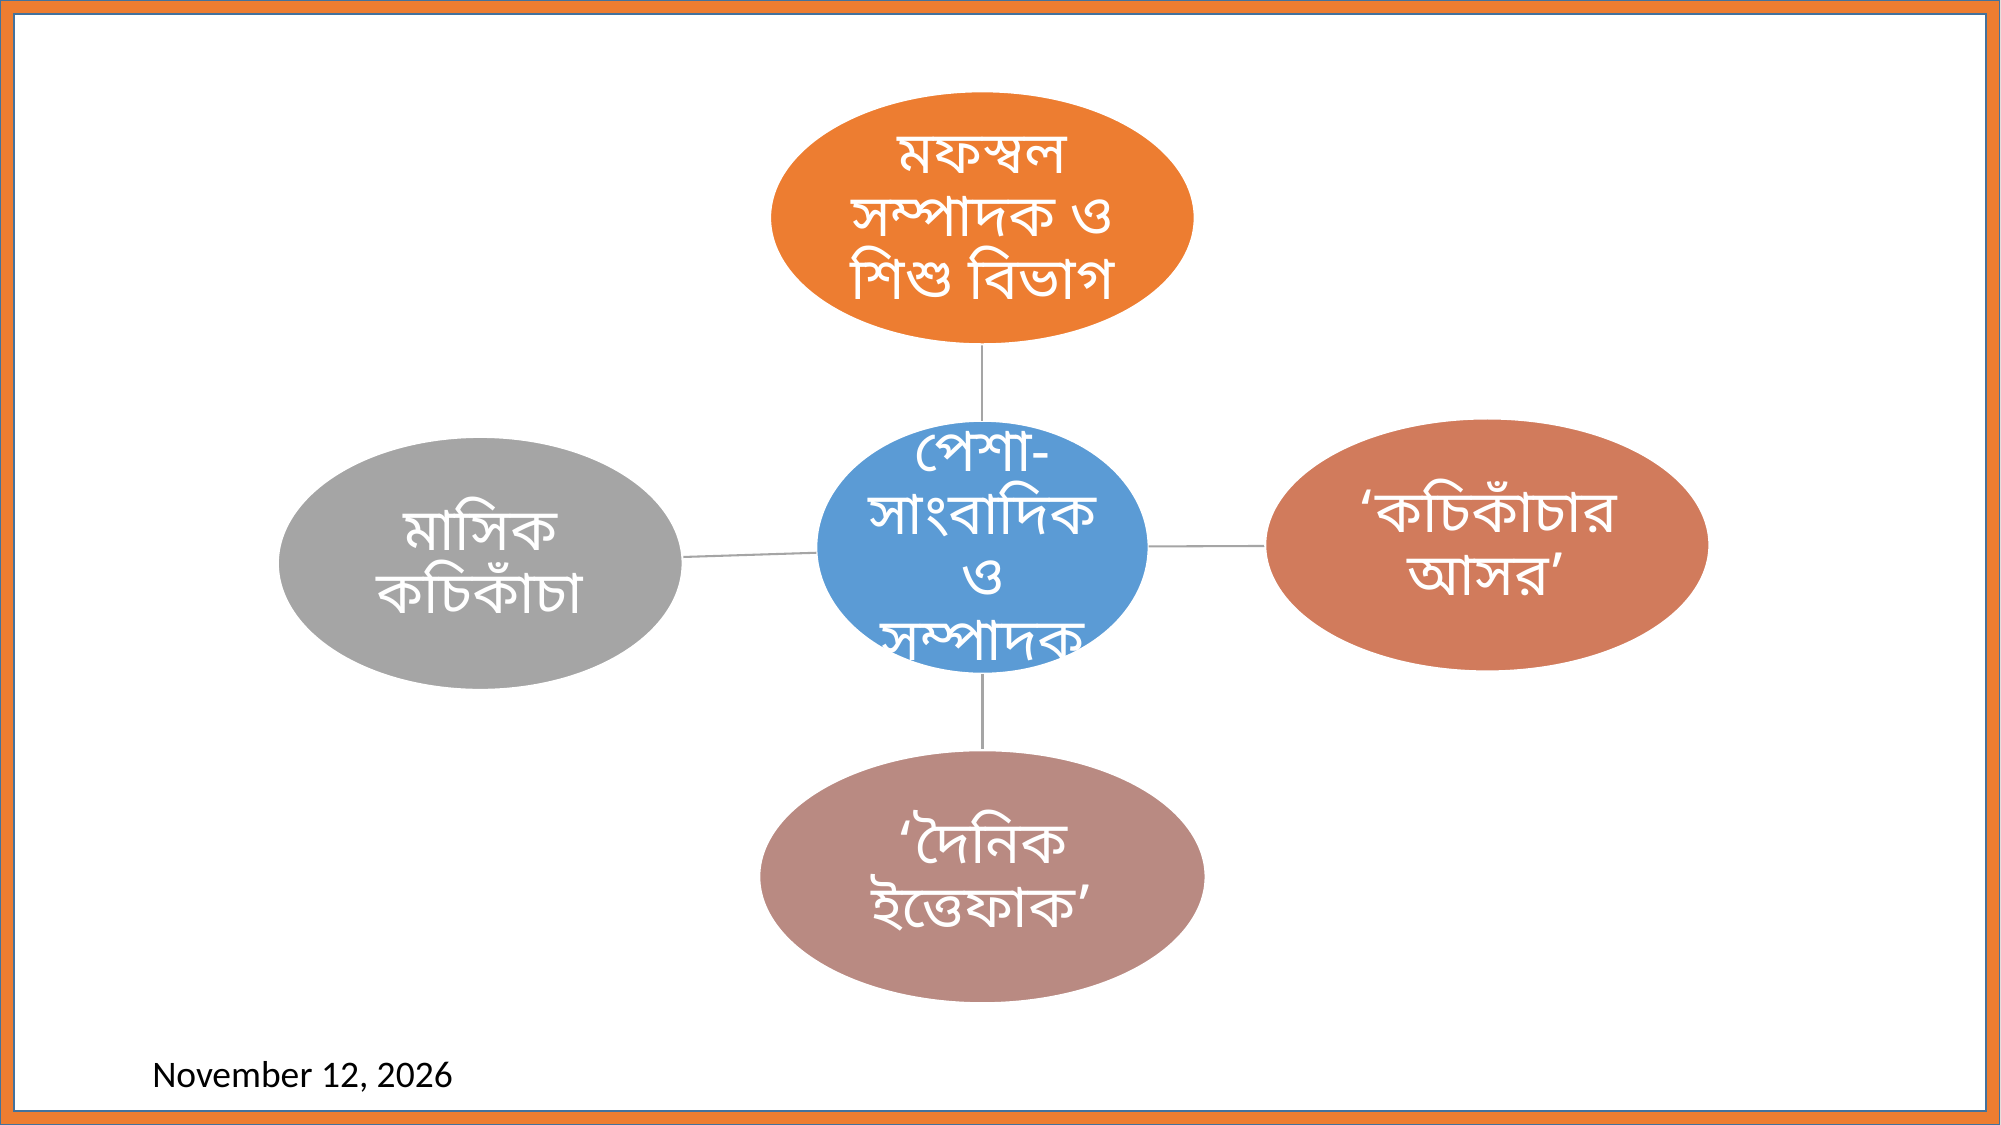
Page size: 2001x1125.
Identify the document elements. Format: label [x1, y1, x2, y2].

slide_number [137, 1042, 588, 1103]
text_box [113, 87, 1872, 1007]
